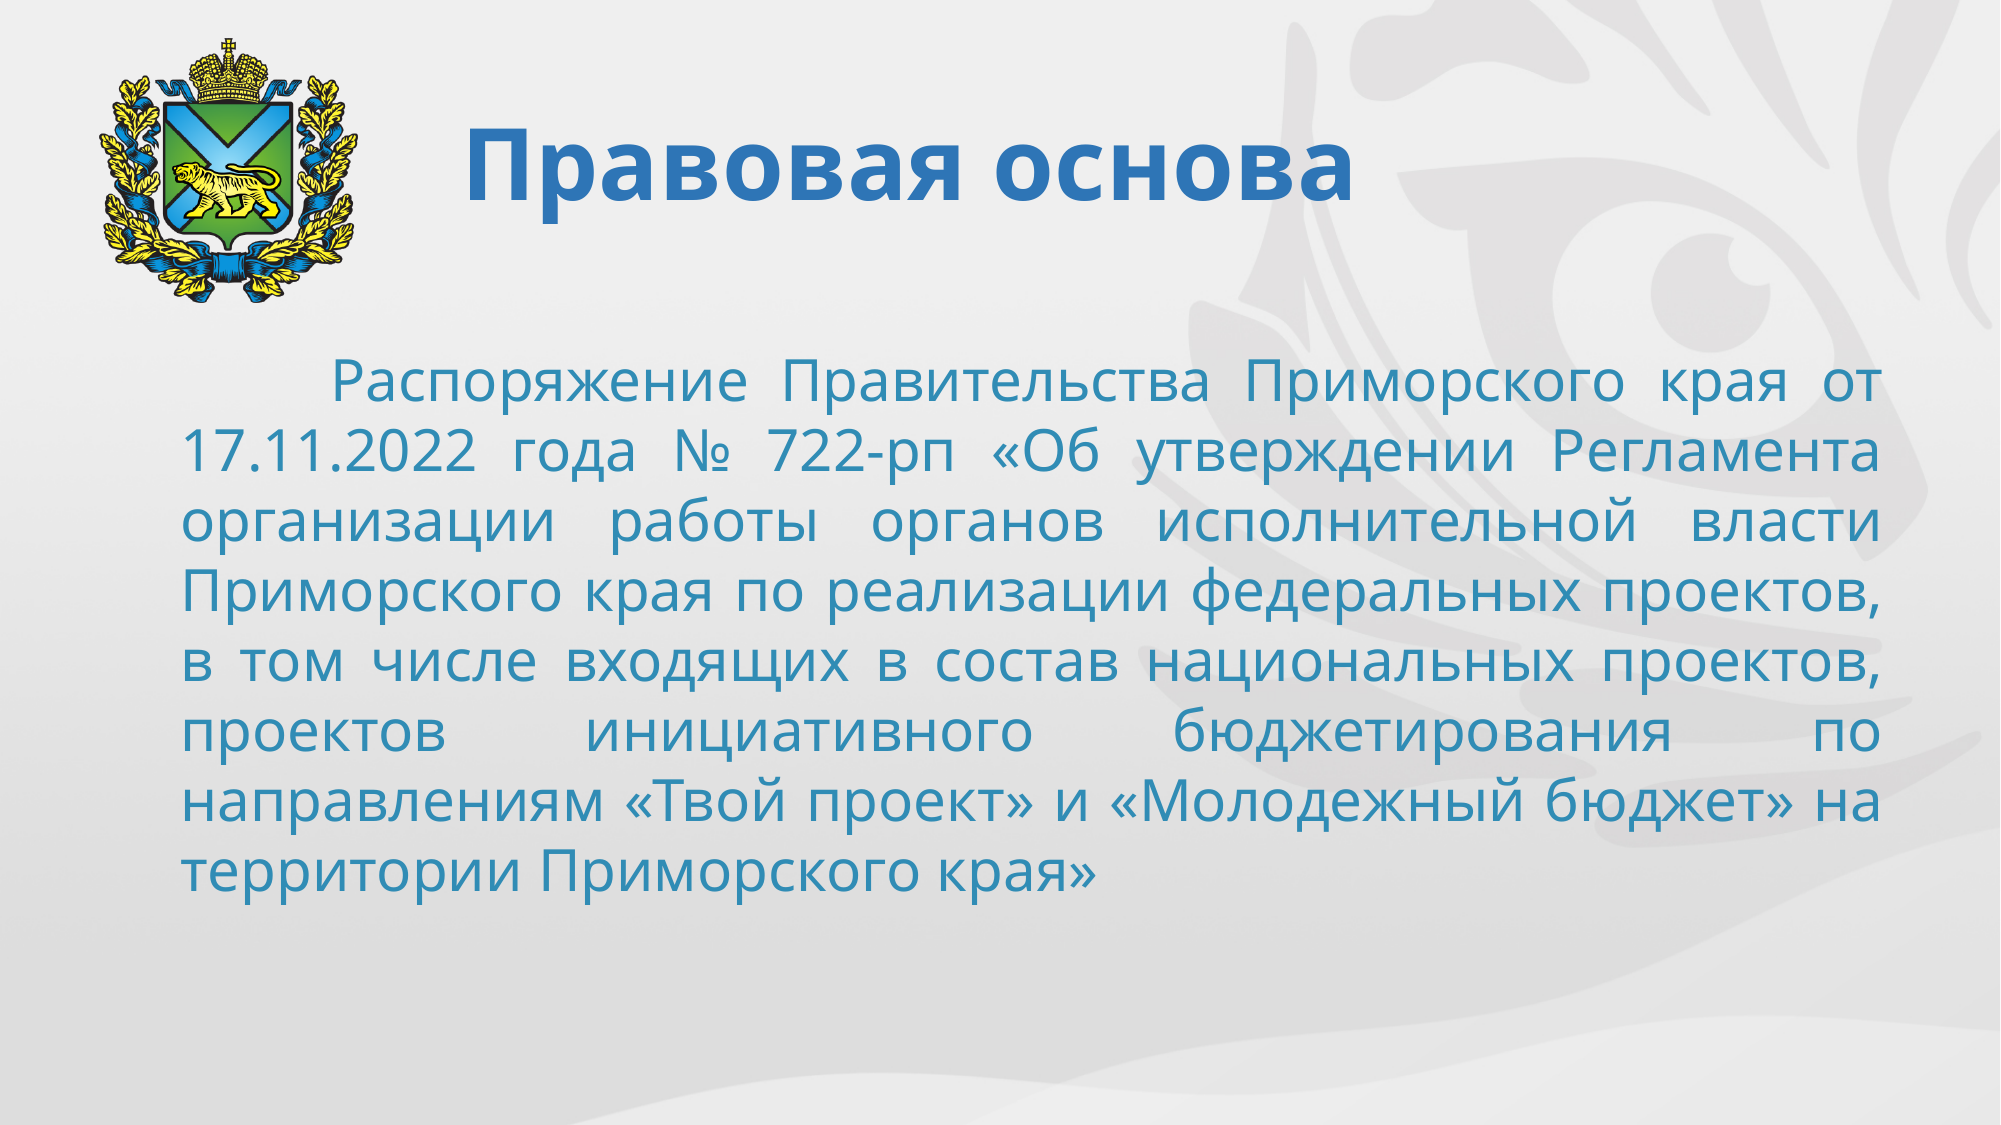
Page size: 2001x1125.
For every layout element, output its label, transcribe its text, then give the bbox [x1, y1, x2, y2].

title Правовая основа [358, 59, 1863, 278]
picture [0, 0, 2001, 1125]
text_box Распоряжение Правительства Приморского края от 17.11.2022 года № 722-рп «Об утверждении Регламента организации работы органов исполнительной власти Приморского края по реализации федеральных проектов, в том числе входящих в состав национальных проектов, проектов инициативного бюджетирования по направлениям «Твой проект» и «Молодежный бюджет» на территории Приморского края» [165, 336, 1898, 911]
